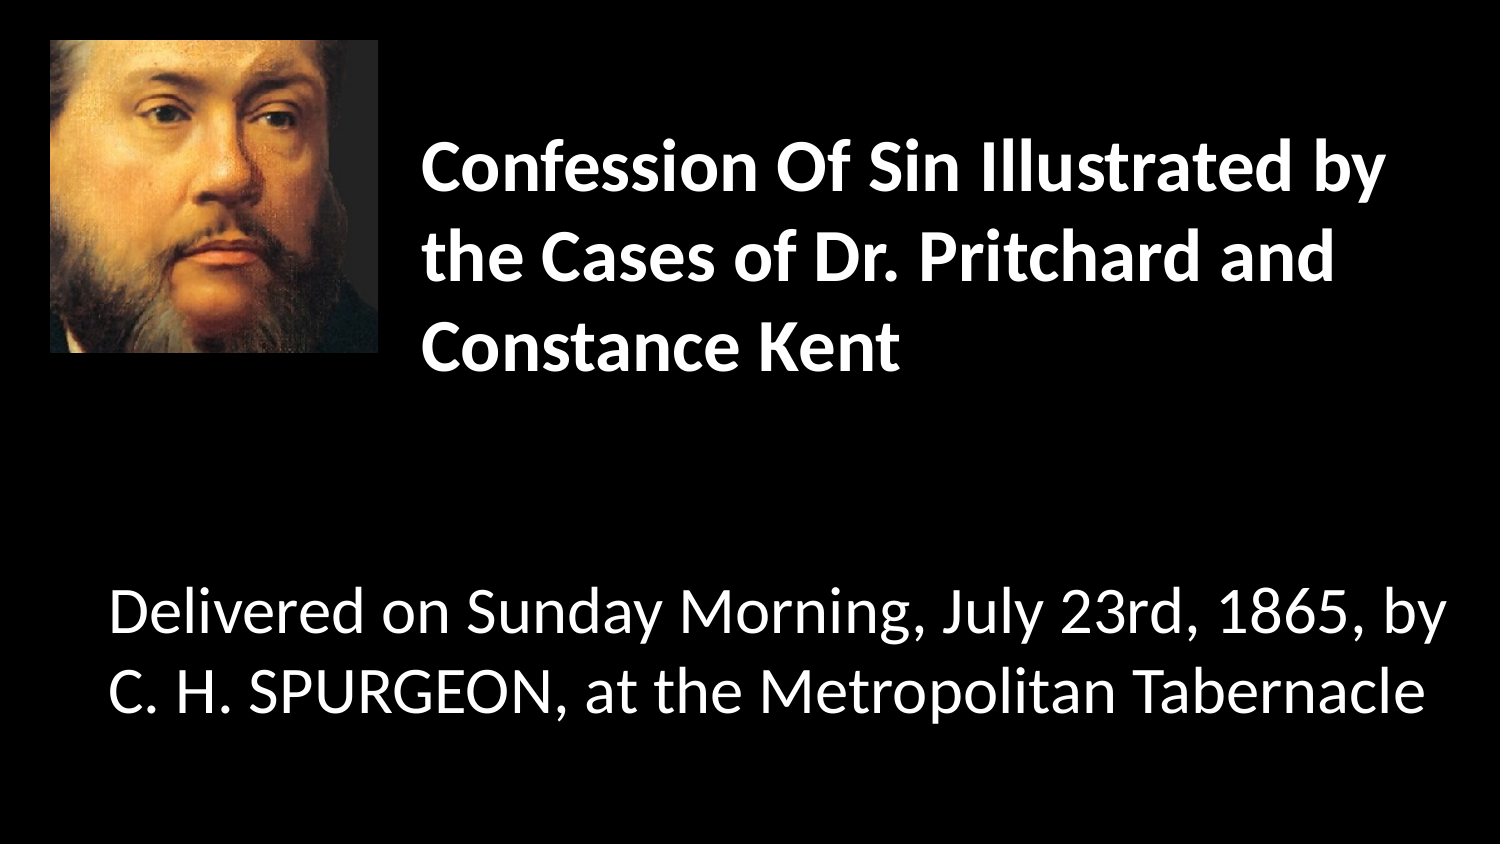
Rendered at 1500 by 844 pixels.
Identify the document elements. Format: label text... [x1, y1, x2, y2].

text_box Delivered on Sunday Morning, July 23rd, 1865, by C. H. SPURGEON, at the Metropolitan Tabernacle [93, 559, 1482, 734]
picture [49, 40, 379, 354]
text_box Confession Of Sin Illustrated by the Cases of Dr. Pritchard and Constance Kent [406, 109, 1482, 395]
